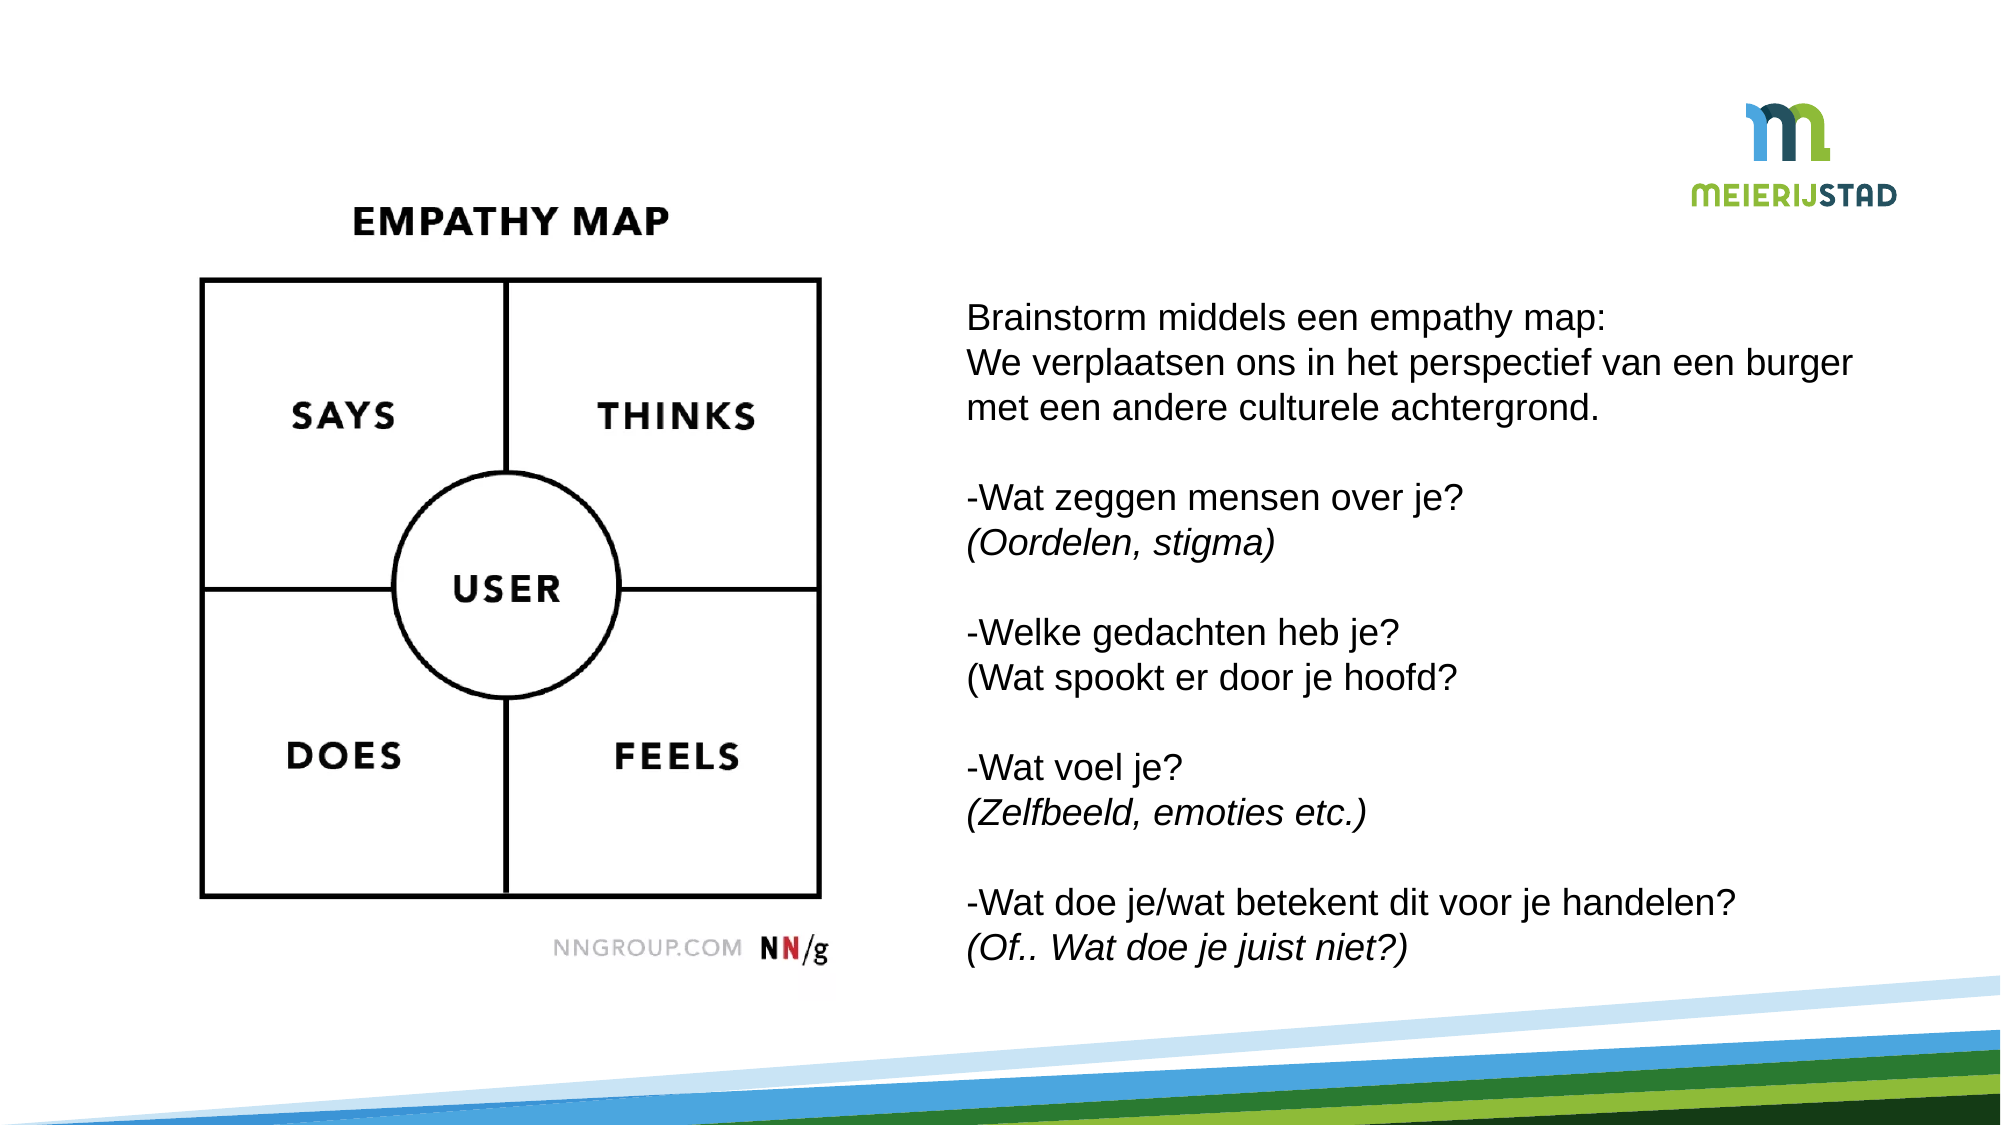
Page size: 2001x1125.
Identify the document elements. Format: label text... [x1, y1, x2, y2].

text_box Brainstorm middels een empathy map: We verplaatsen ons in het perspectief van een burger met een andere culturele achtergrond. -Wat zeggen mensen over je? (Oordelen, stigma) -Welke gedachten heb je? (Wat spookt er door je hoofd? -Wat voel je? (Zelfbeeld, emoties etc.) -Wat doe je/wat betekent dit voor je handelen? (Of.. Wat doe je juist niet?) [951, 285, 1877, 1021]
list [149, 146, 882, 1001]
